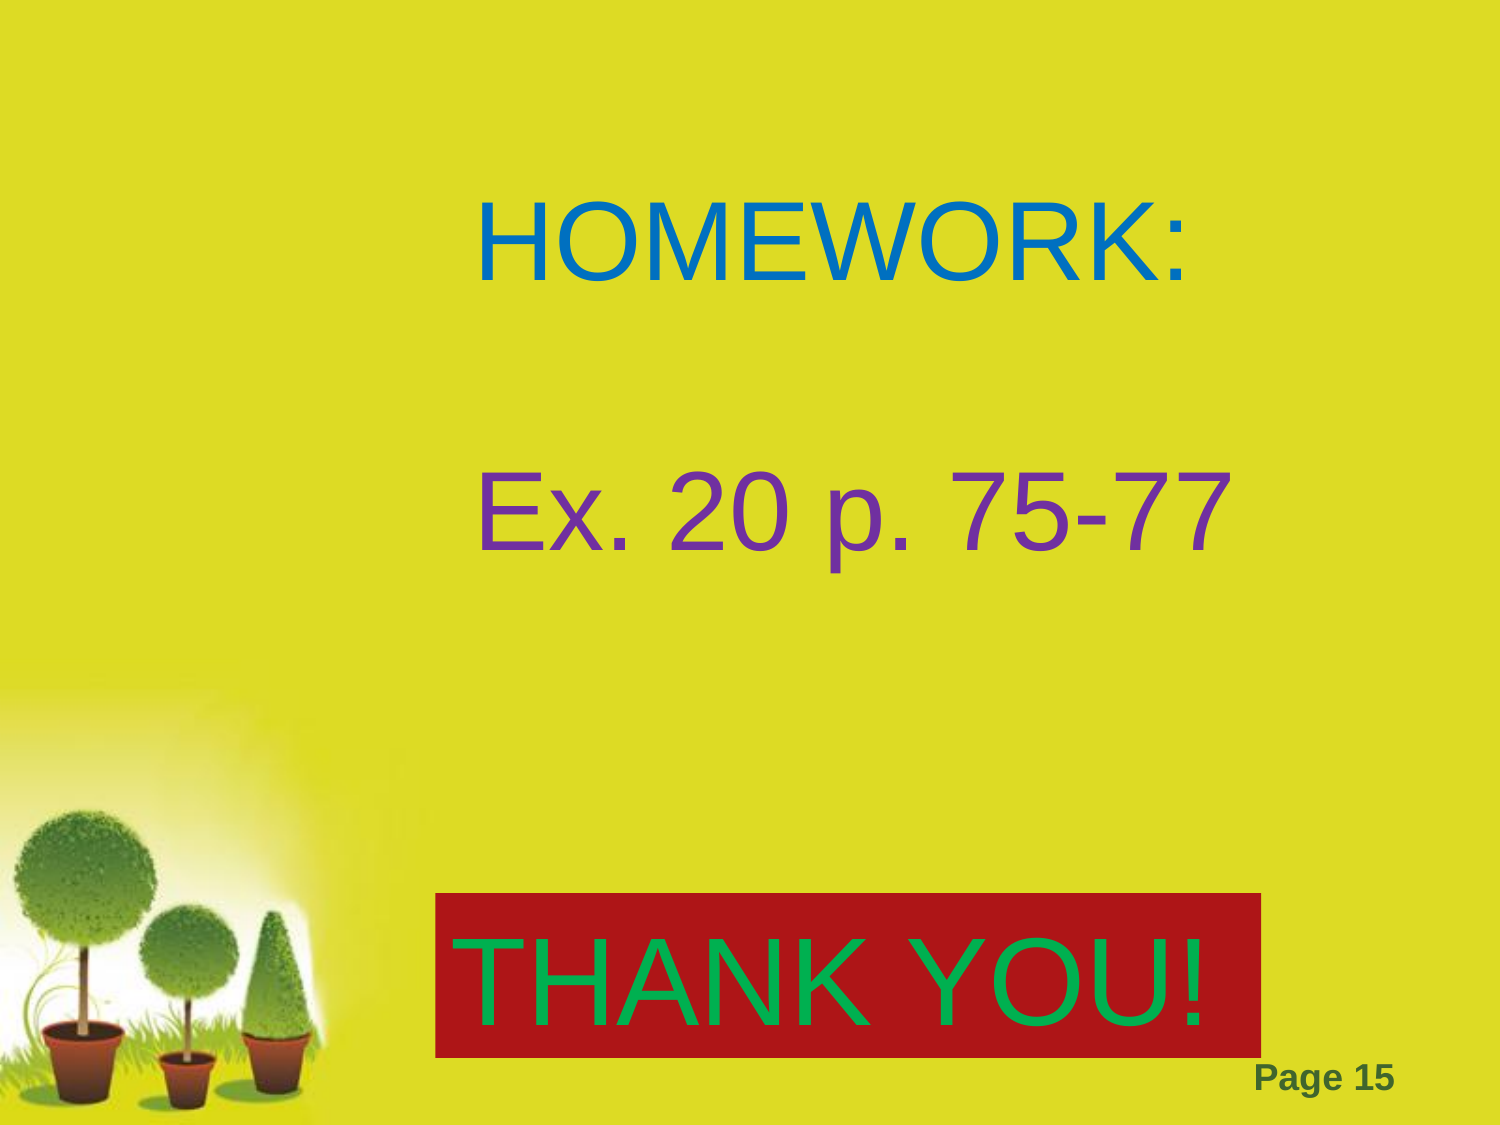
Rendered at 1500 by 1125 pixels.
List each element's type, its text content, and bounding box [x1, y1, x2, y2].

text_box HOMEWORK: Ex. 20 p. 75-77 [458, 160, 1251, 581]
picture [0, 0, 1500, 1125]
text_box THANK YOU! [435, 893, 1262, 1058]
